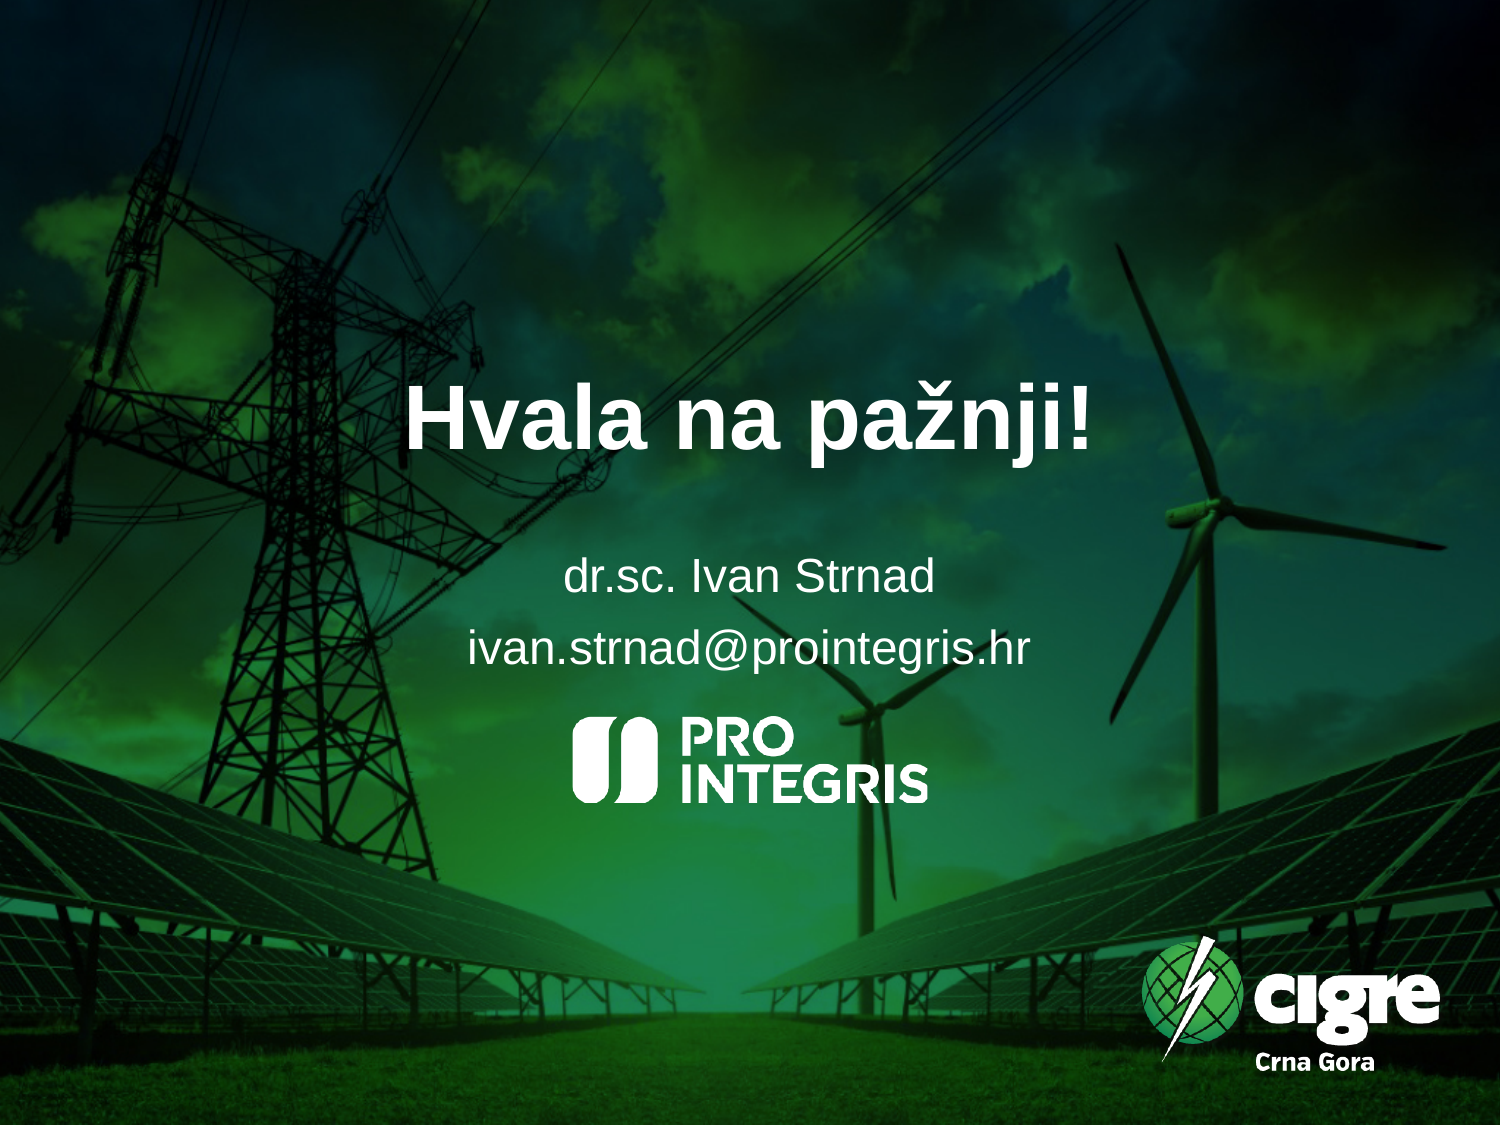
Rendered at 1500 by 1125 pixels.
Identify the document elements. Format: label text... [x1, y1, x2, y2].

subtitle dr.sc. Ivan Strnad ivan.strnad@prointegris.hr [187, 543, 1313, 684]
title Hvala na pažnji! [97, 246, 1403, 477]
picture [0, 0, 1500, 1125]
